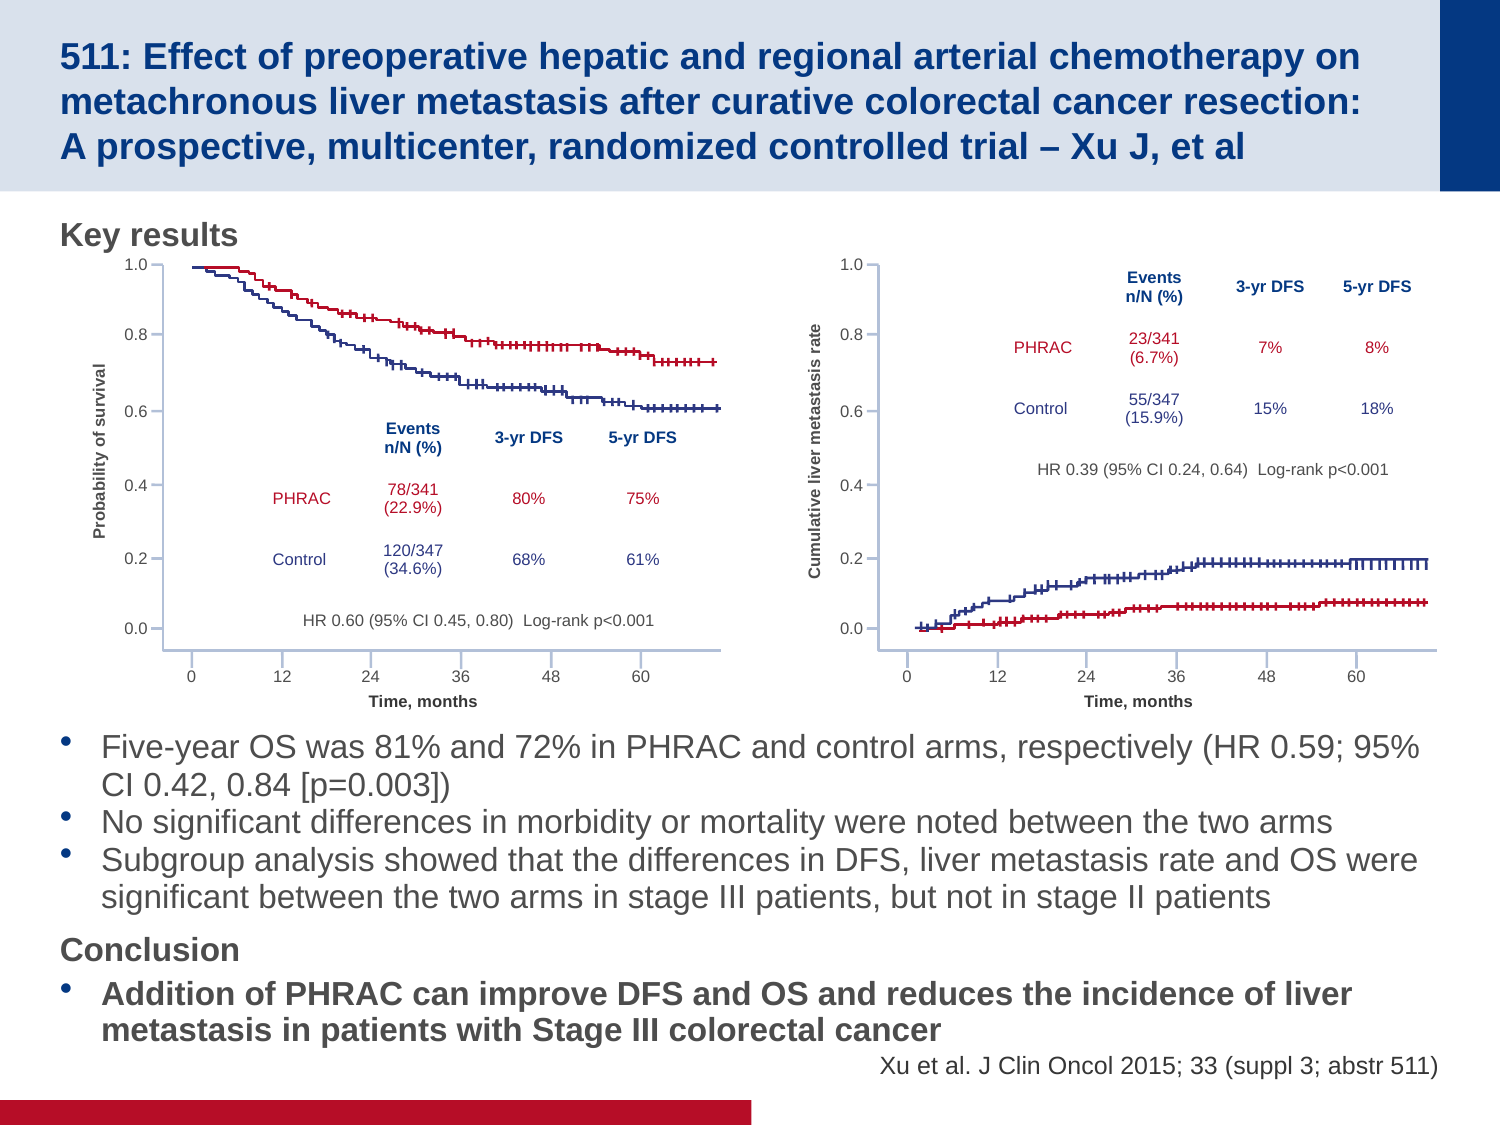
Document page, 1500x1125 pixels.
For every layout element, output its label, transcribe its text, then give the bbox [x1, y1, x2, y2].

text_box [796, 246, 1437, 719]
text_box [191, 267, 722, 413]
title 511: Effect of preoperative hepatic and regional arterial chemotherapy on metachronous liver metastasis after curative colorectal cancer resection: A prospective, multicenter, randomized controlled trial – Xu J, et al [59, 29, 1412, 162]
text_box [204, 267, 718, 367]
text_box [80, 246, 722, 719]
list Xu et al. J Clin Oncol 2015; 33 (suppl 3; abstr 511) [762, 999, 1441, 1080]
list Key results Five-year OS was 81% and 72% in PHRAC and control arms, respectively (HR 0.59; 95% CI 0.42, 0.84 [p=0.003]) No significant differences in morbidity or mortality were noted between the two arms Subgroup analysis showed that the differences in DFS, liver metastasis rate and OS were significant between the two arms in stage III patients, but not in stage II patients Conclusion Addition of PHRAC can improve DFS and OS and reduces the incidence of liver metastasis in patients with Stage III colorectal cancer [59, 205, 1441, 985]
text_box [914, 557, 1429, 633]
